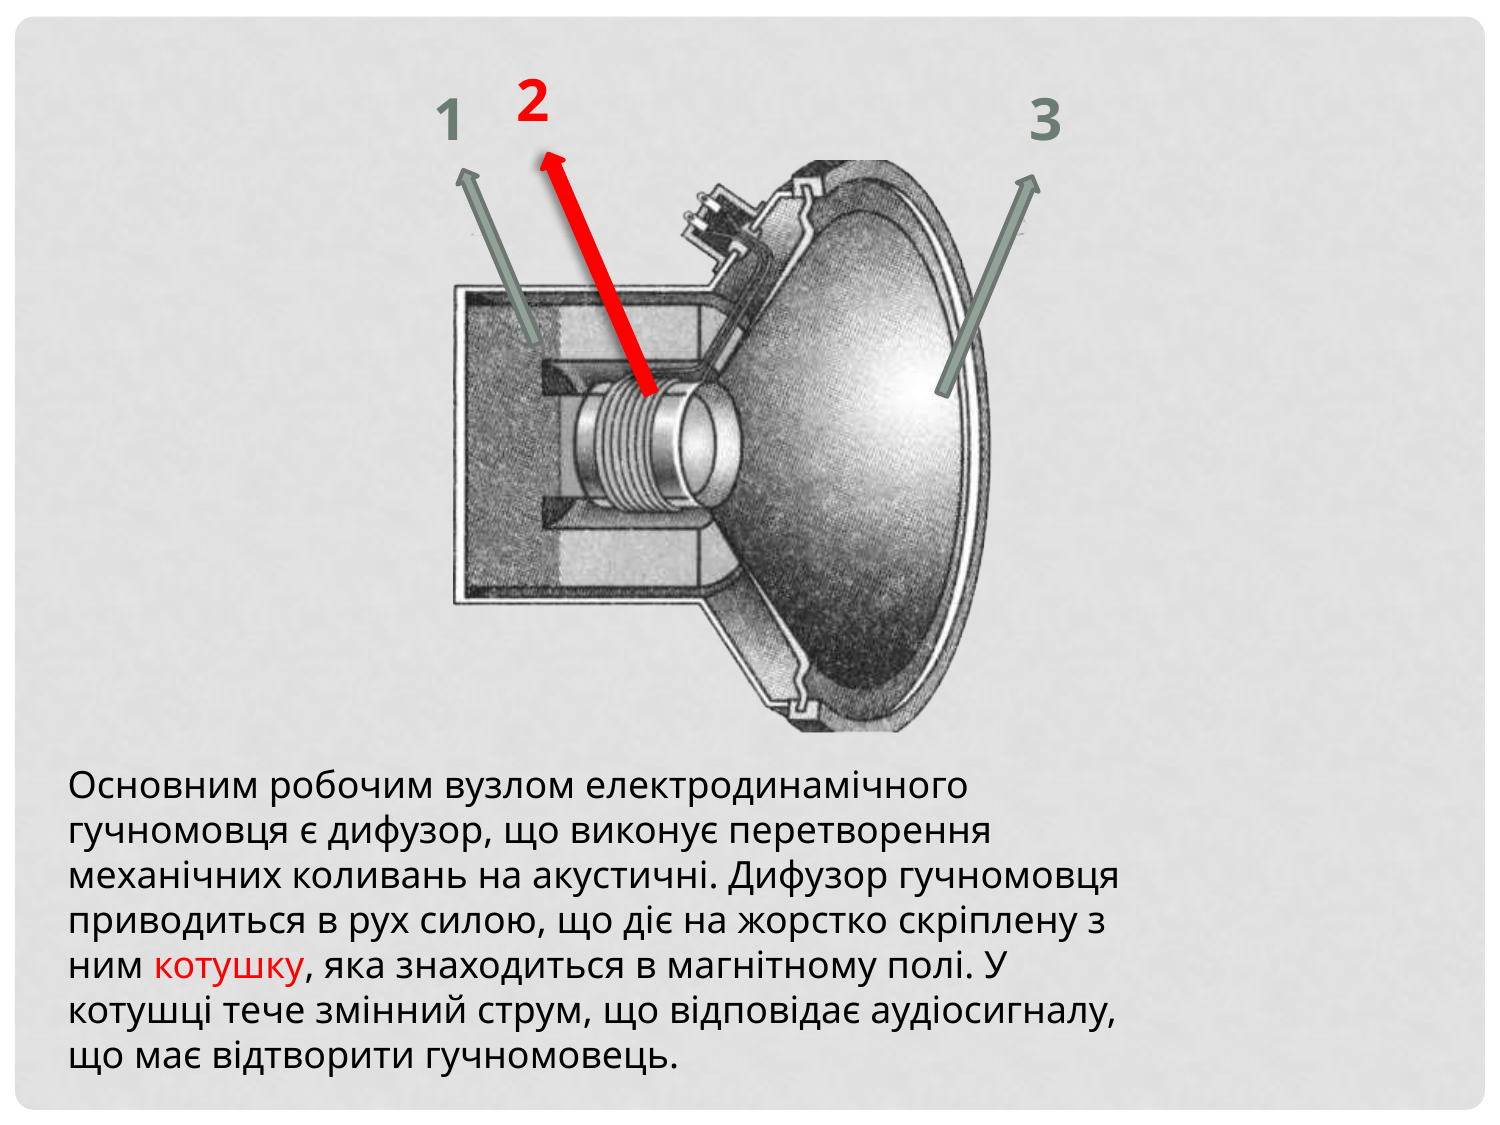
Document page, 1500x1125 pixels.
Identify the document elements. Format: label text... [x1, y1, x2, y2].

text_box 1 [418, 75, 478, 160]
text_box 3 [1015, 75, 1072, 160]
text_box 2 [501, 55, 573, 141]
text_box Основним робочим вузлом електродинамічного гучномовця є дифузор, що виконує перетворення механічних коливань на акустичні. Дифузор гучномовця приводиться в рух силою, що діє на жорстко скріплену з ним котушку, яка знаходиться в магнітному полі. У котушці тече змінний струм, що відповідає аудіосигналу, що має відтворити гучномовець. [53, 753, 1178, 1084]
picture [452, 160, 1048, 755]
text_box [543, 151, 566, 160]
